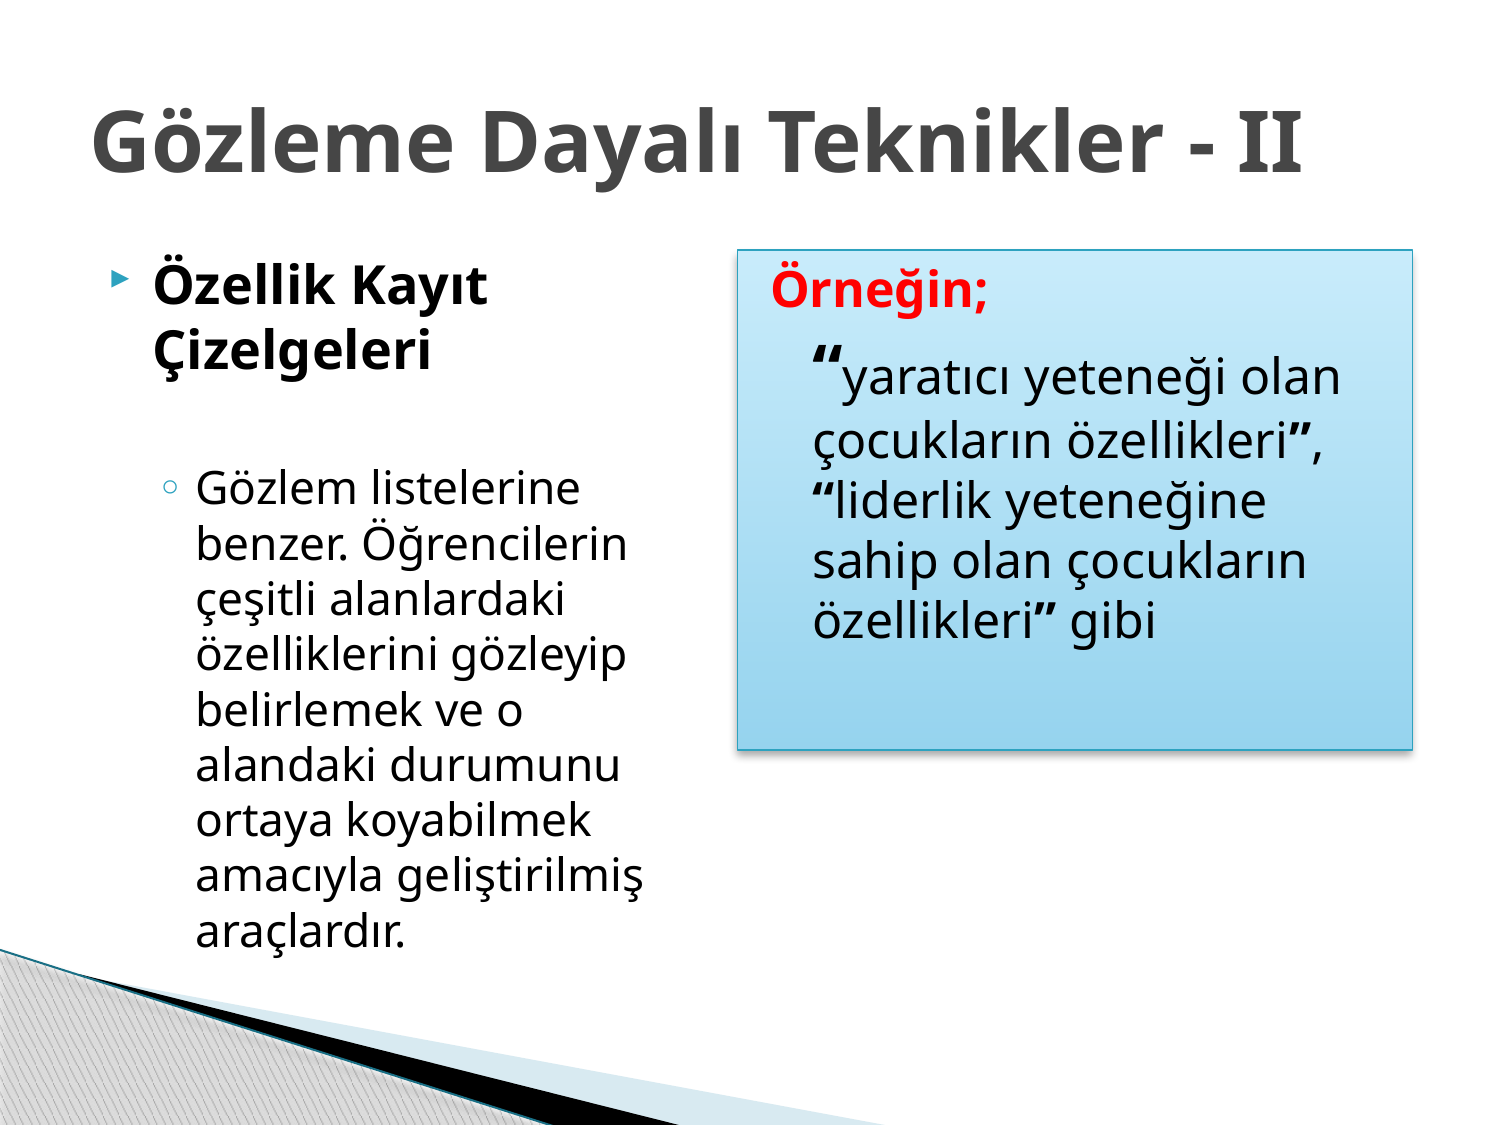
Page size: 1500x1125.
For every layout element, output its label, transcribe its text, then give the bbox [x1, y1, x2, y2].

title Gözleme Dayalı Teknikler - II [75, 45, 1425, 233]
list Özellik Kayıt Çizelgeleri Gözlem listelerine benzer. Öğrencilerin çeşitli alanlardaki özelliklerini gözleyip belirlemek ve o alandaki durumunu ortaya koyabilmek amacıyla geliştirilmiş araçlardır. [75, 243, 663, 975]
text_box Örneğin; “yaratıcı yeteneği olan çocukların özellikleri”, “liderlik yeteneğine sahip olan çocukların özellikleri” gibi [737, 249, 1413, 751]
